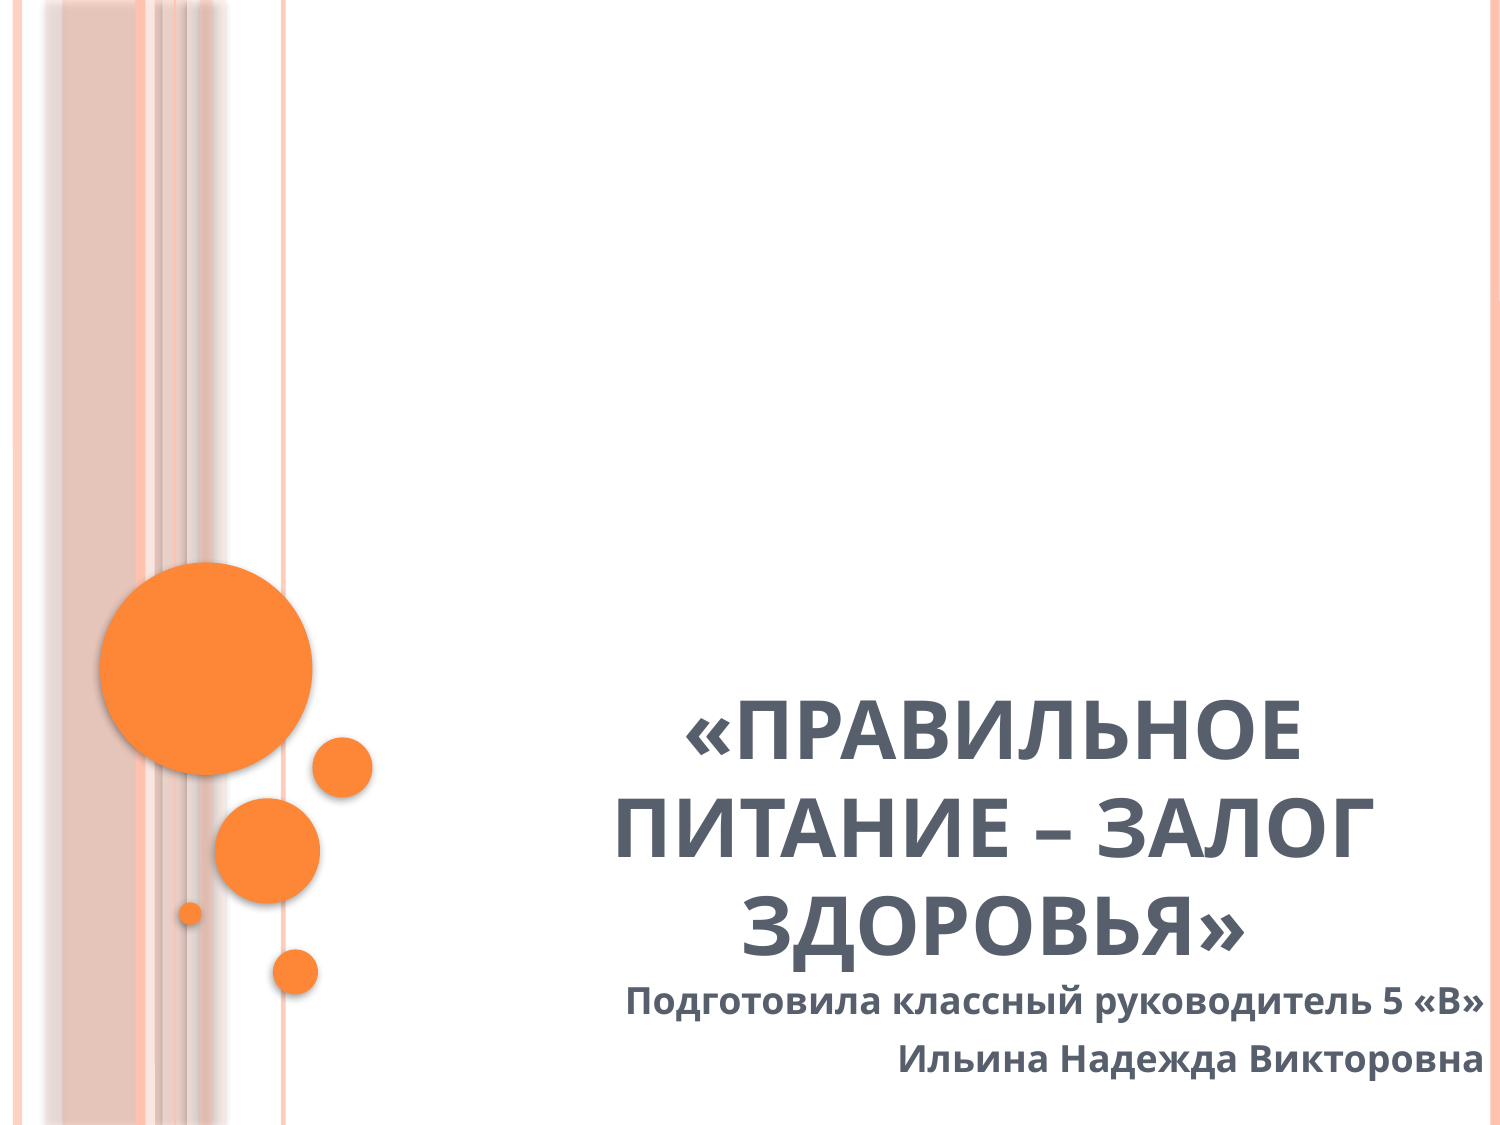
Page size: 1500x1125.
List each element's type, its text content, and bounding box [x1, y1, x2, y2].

title «Правильное питание – залог здоровья» [487, 668, 1500, 969]
subtitle Подготовила классный руководитель 5 «В» Ильина Надежда Викторовна [487, 969, 1500, 1125]
